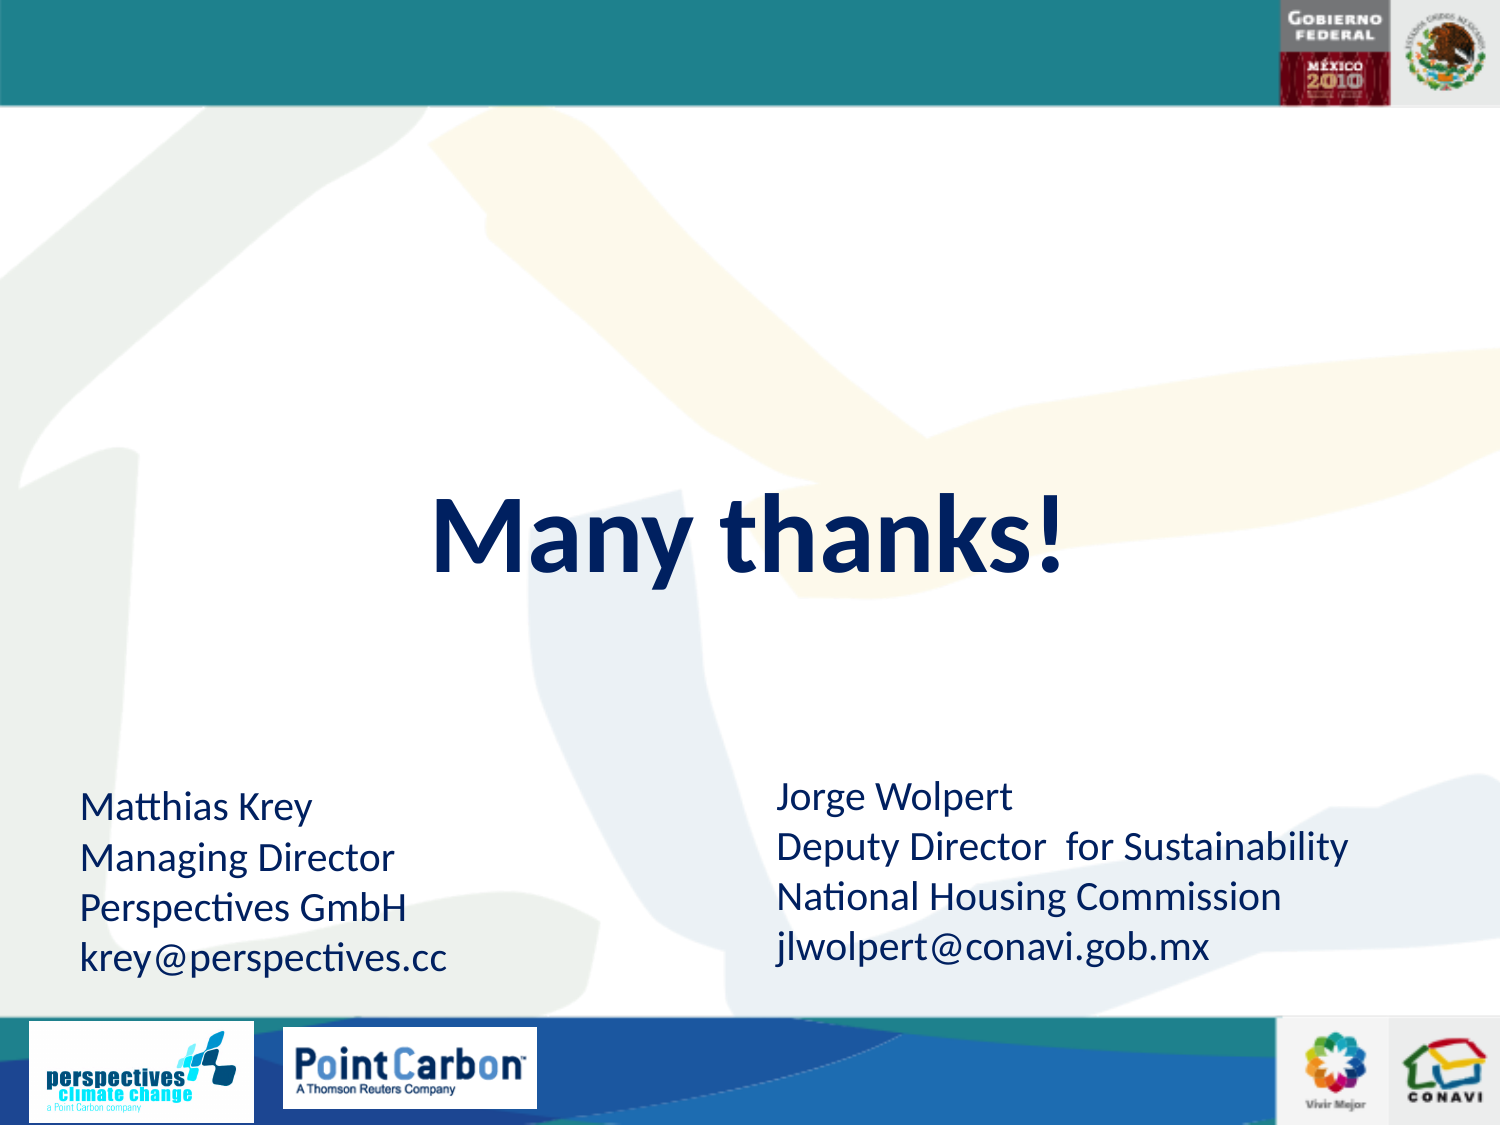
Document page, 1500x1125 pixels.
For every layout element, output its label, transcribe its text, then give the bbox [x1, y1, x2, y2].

picture [0, 0, 1500, 452]
text_box Jorge Wolpert Deputy Director for Sustainability National Housing Commission jlwolpert@conavi.gob.mx [761, 761, 1418, 977]
text_box Matthias Krey Managing Director Perspectives GmbH krey@perspectives.cc [64, 771, 722, 987]
text_box Many thanks! [0, 452, 1500, 738]
picture [0, 738, 1500, 1125]
